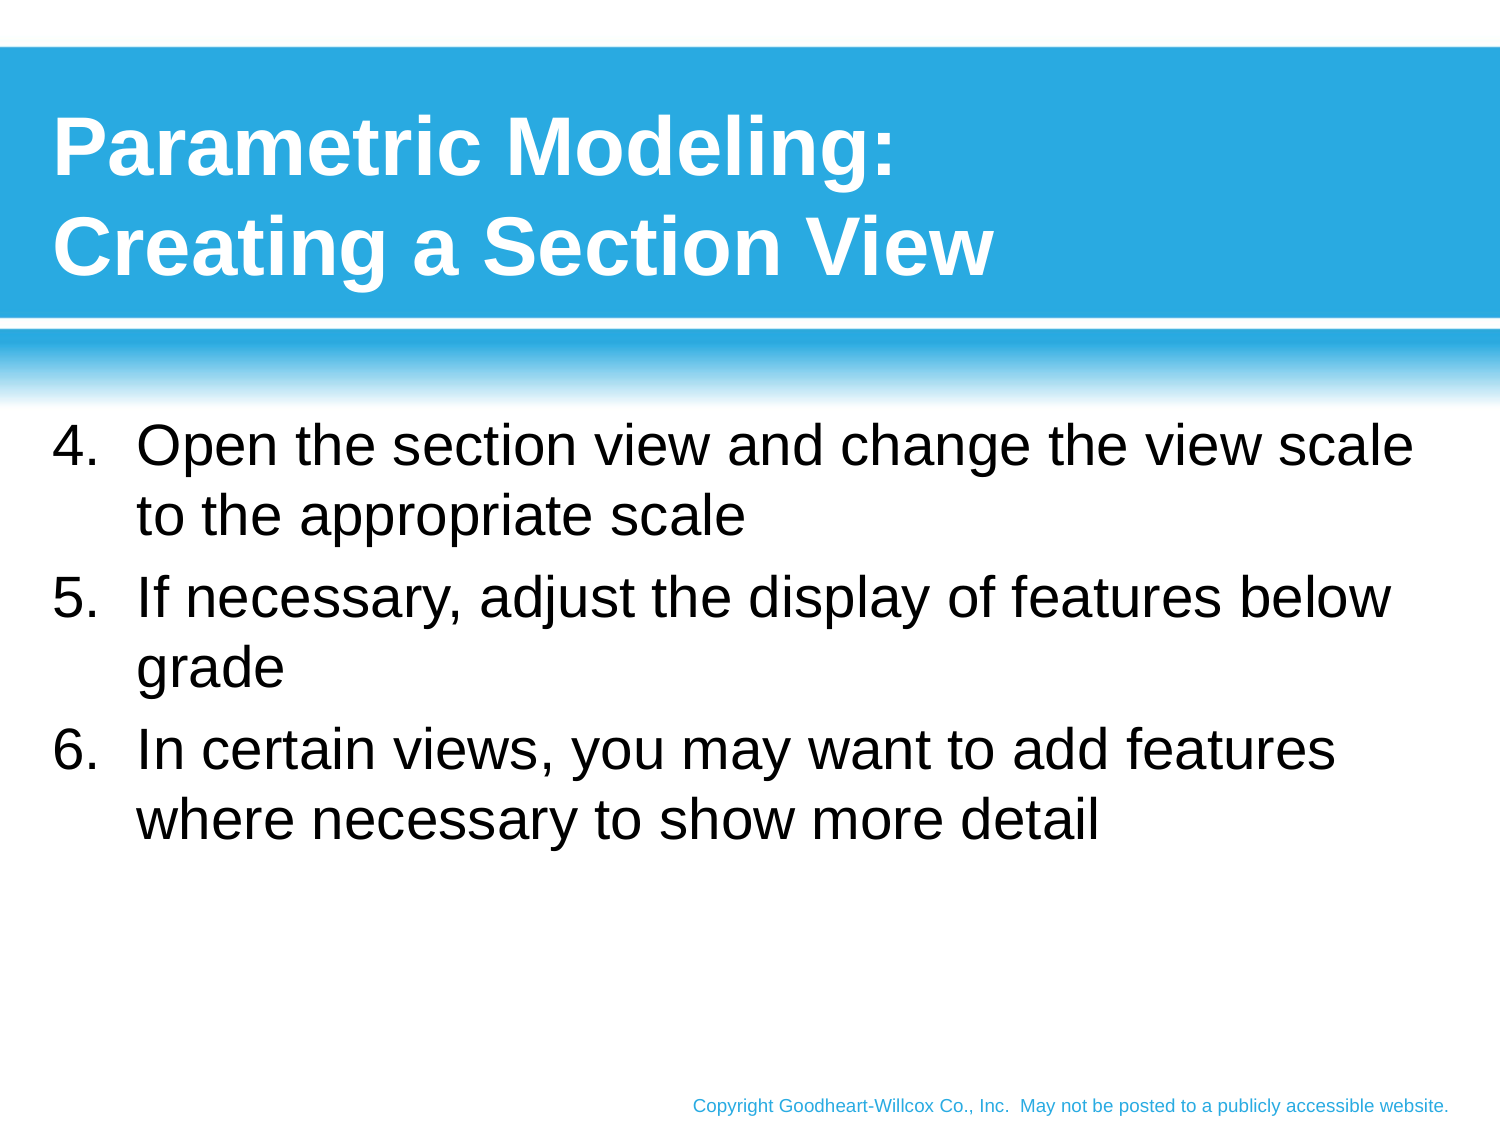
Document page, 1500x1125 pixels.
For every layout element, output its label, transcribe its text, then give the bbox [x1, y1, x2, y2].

title Parametric Modeling: Creating a Section View [37, 75, 1300, 300]
list 4. Open the section view and change the view scale to the appropriate scale 5. If necessary, adjust the display of features below grade 6. In certain views, you may want to add features where necessary to show more detail [37, 399, 1464, 1088]
picture [0, 0, 1500, 1125]
